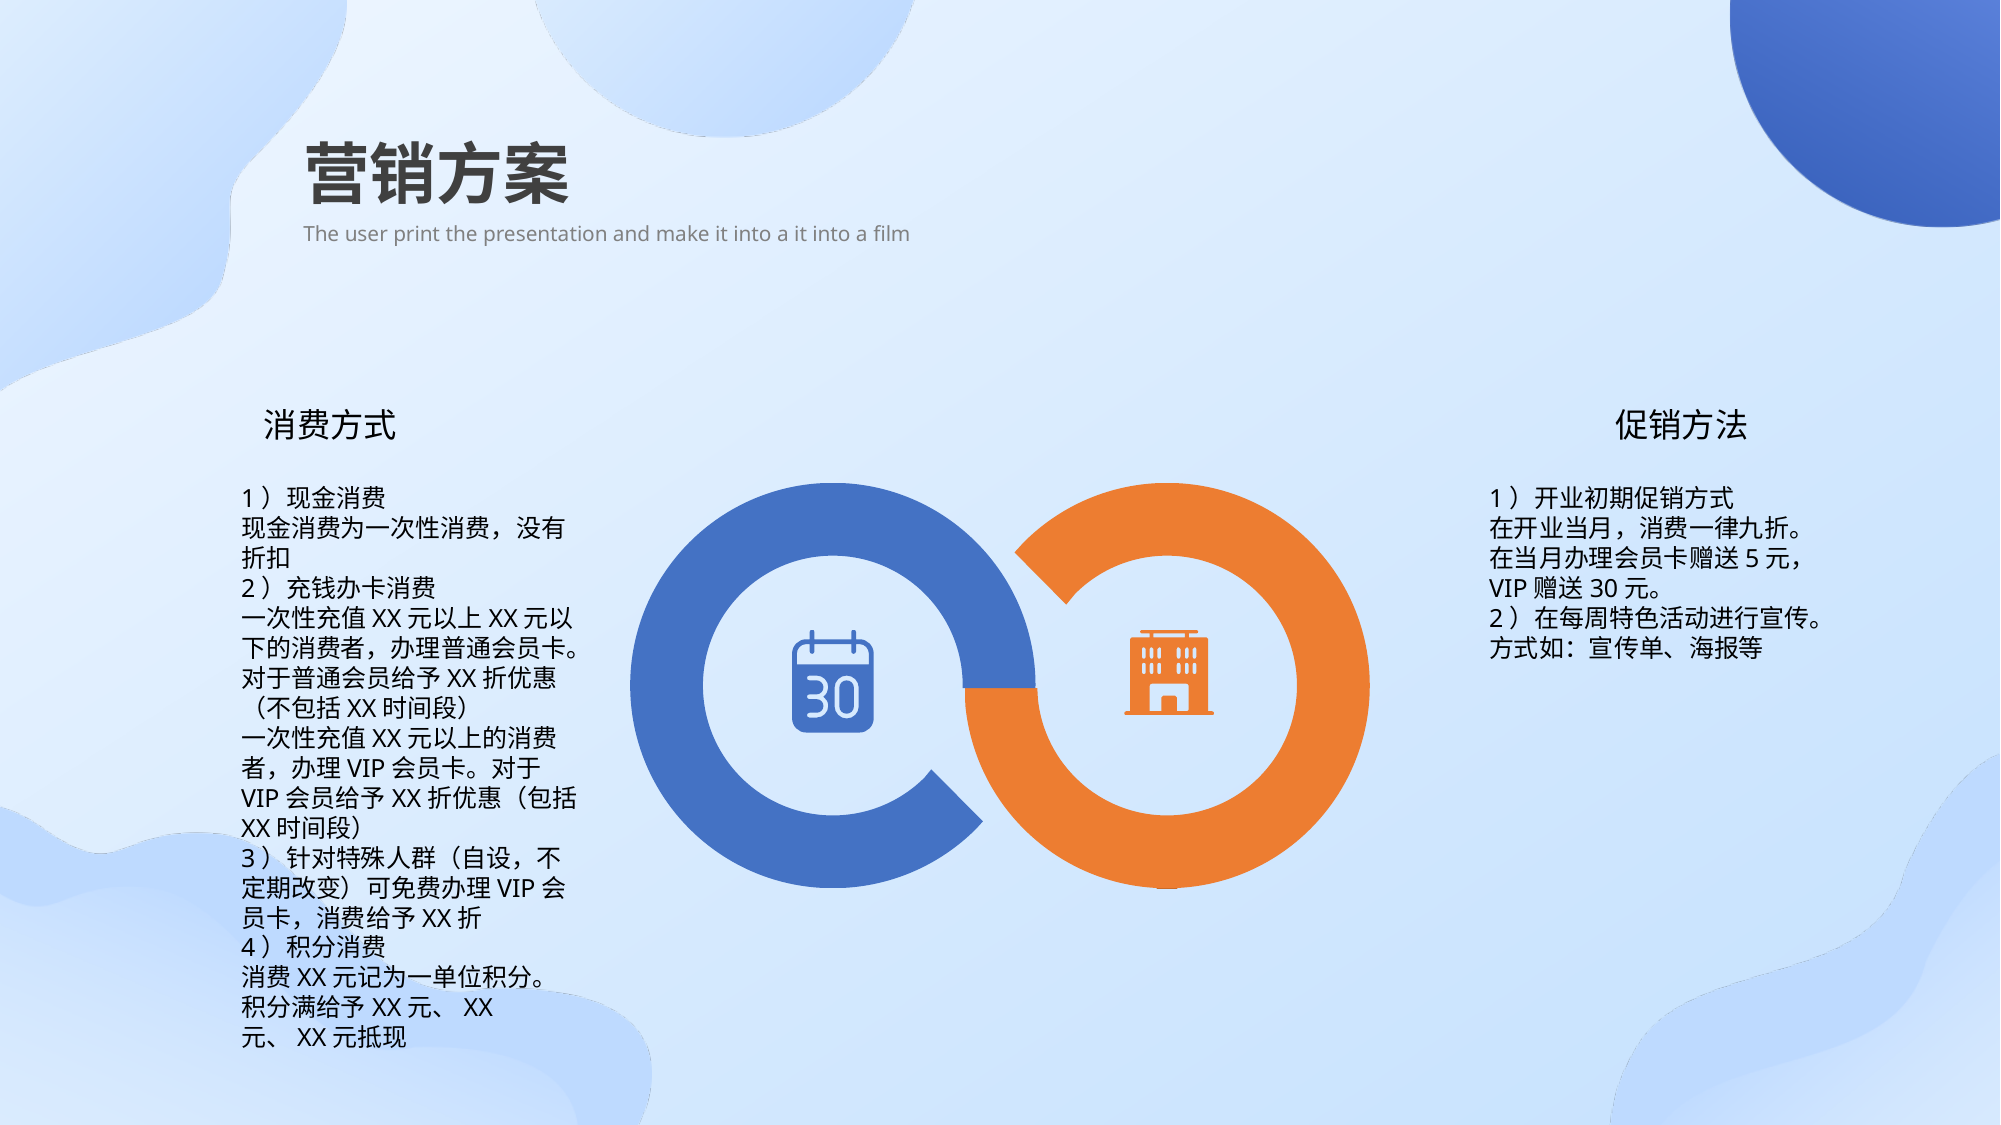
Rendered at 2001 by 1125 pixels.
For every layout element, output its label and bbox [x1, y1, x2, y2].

text_box [288, 124, 1111, 253]
text_box [1440, 396, 1844, 673]
picture [0, 0, 2000, 1125]
text_box [226, 396, 596, 1036]
text_box [630, 482, 1370, 889]
